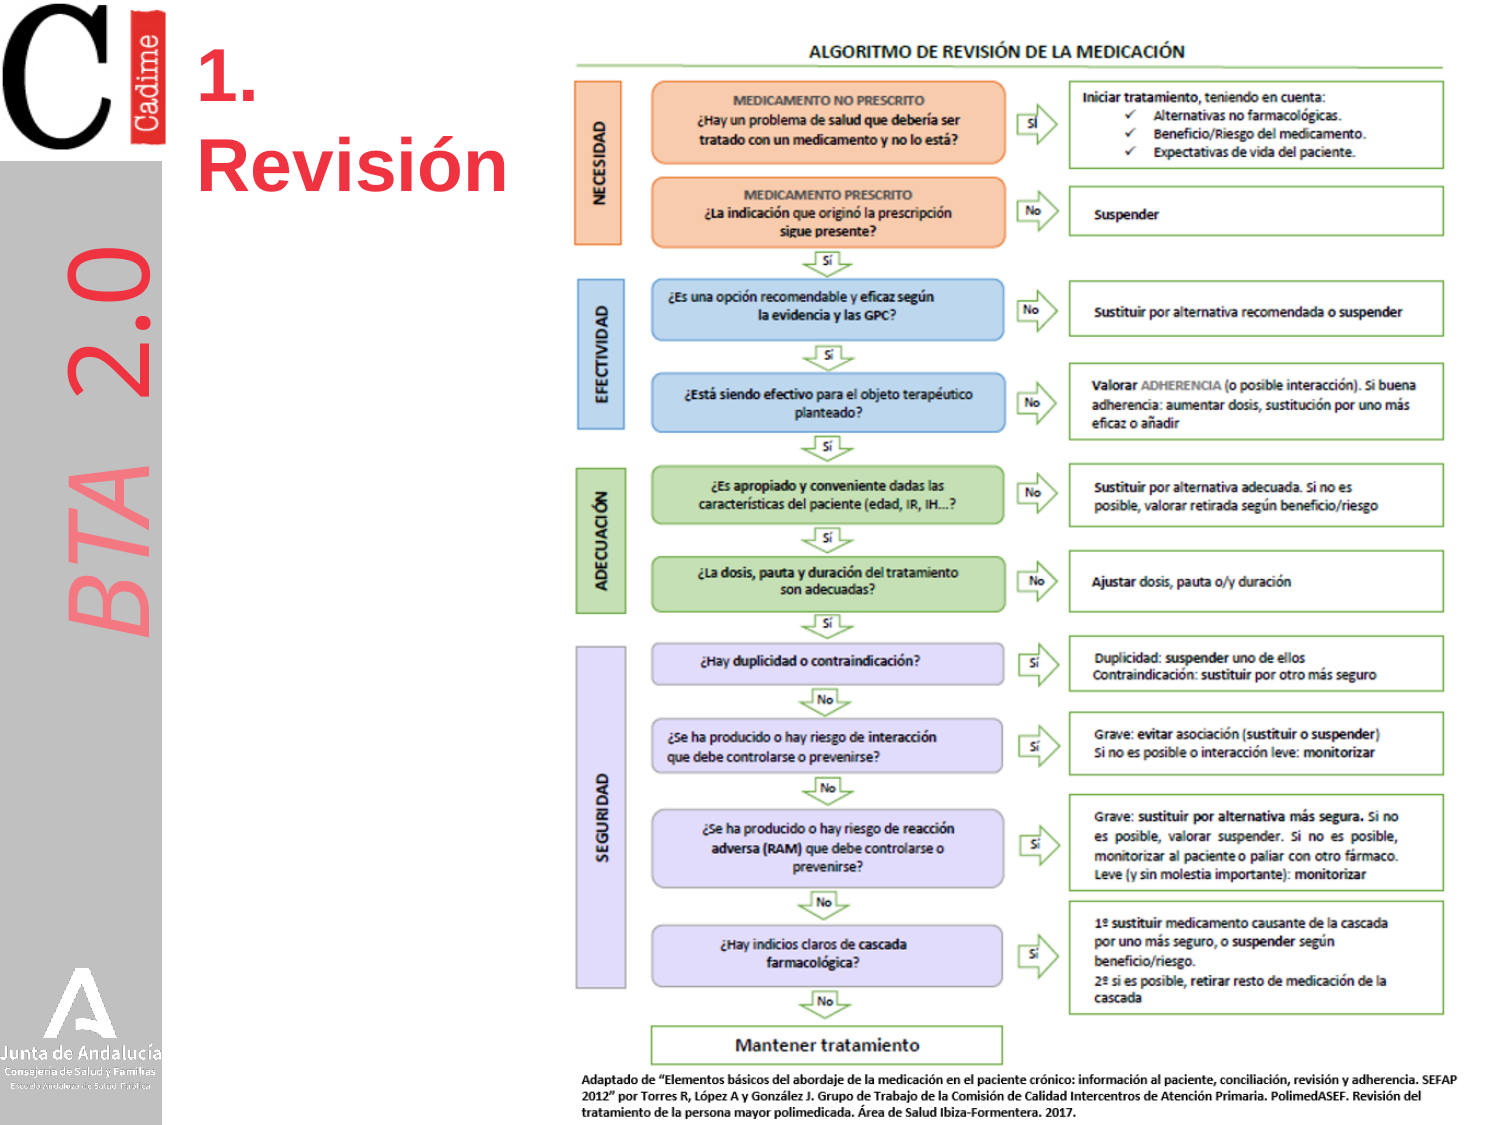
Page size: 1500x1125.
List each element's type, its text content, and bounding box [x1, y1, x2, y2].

picture [0, 0, 175, 161]
picture [513, 36, 1462, 1121]
title 1. Revisión [181, 19, 526, 144]
picture [0, 968, 161, 1089]
